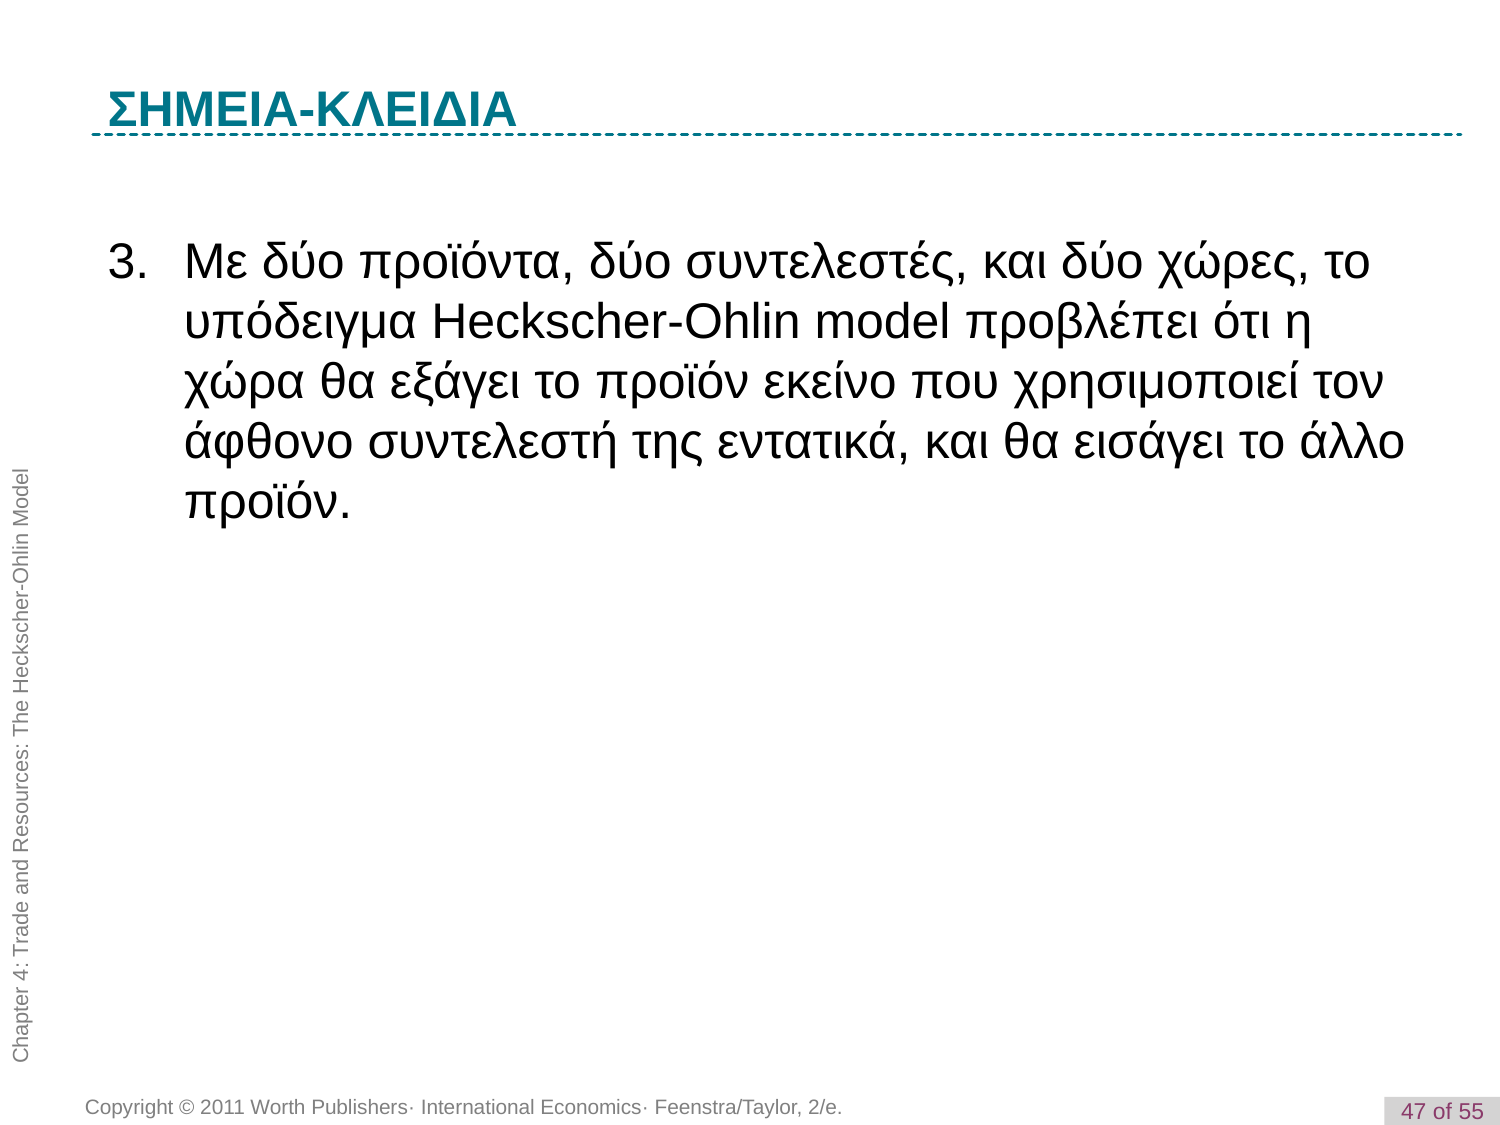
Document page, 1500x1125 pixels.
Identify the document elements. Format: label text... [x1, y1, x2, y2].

text_box ΣΗΜΕΙΑ-ΚΛΕΙΔΙΑ [92, 141, 615, 145]
text_box 3. Με δύο προϊόντα, δύο συντελεστές, και δύο χώρες, το υπόδειγμα Heckscher-Ohlin model προβλέπει ότι η χώρα θα εξάγει το προϊόν εκείνο που χρησιμοποιεί τον άφθονο συντελεστή της εντατικά, και θα εισάγει το άλλο προϊόν. [92, 221, 1429, 593]
text_box ΣΗΜΕΙΑ-ΚΛΕΙΔΙΑ [92, 69, 615, 133]
text_box K e y T e r m [88, 63, 467, 134]
